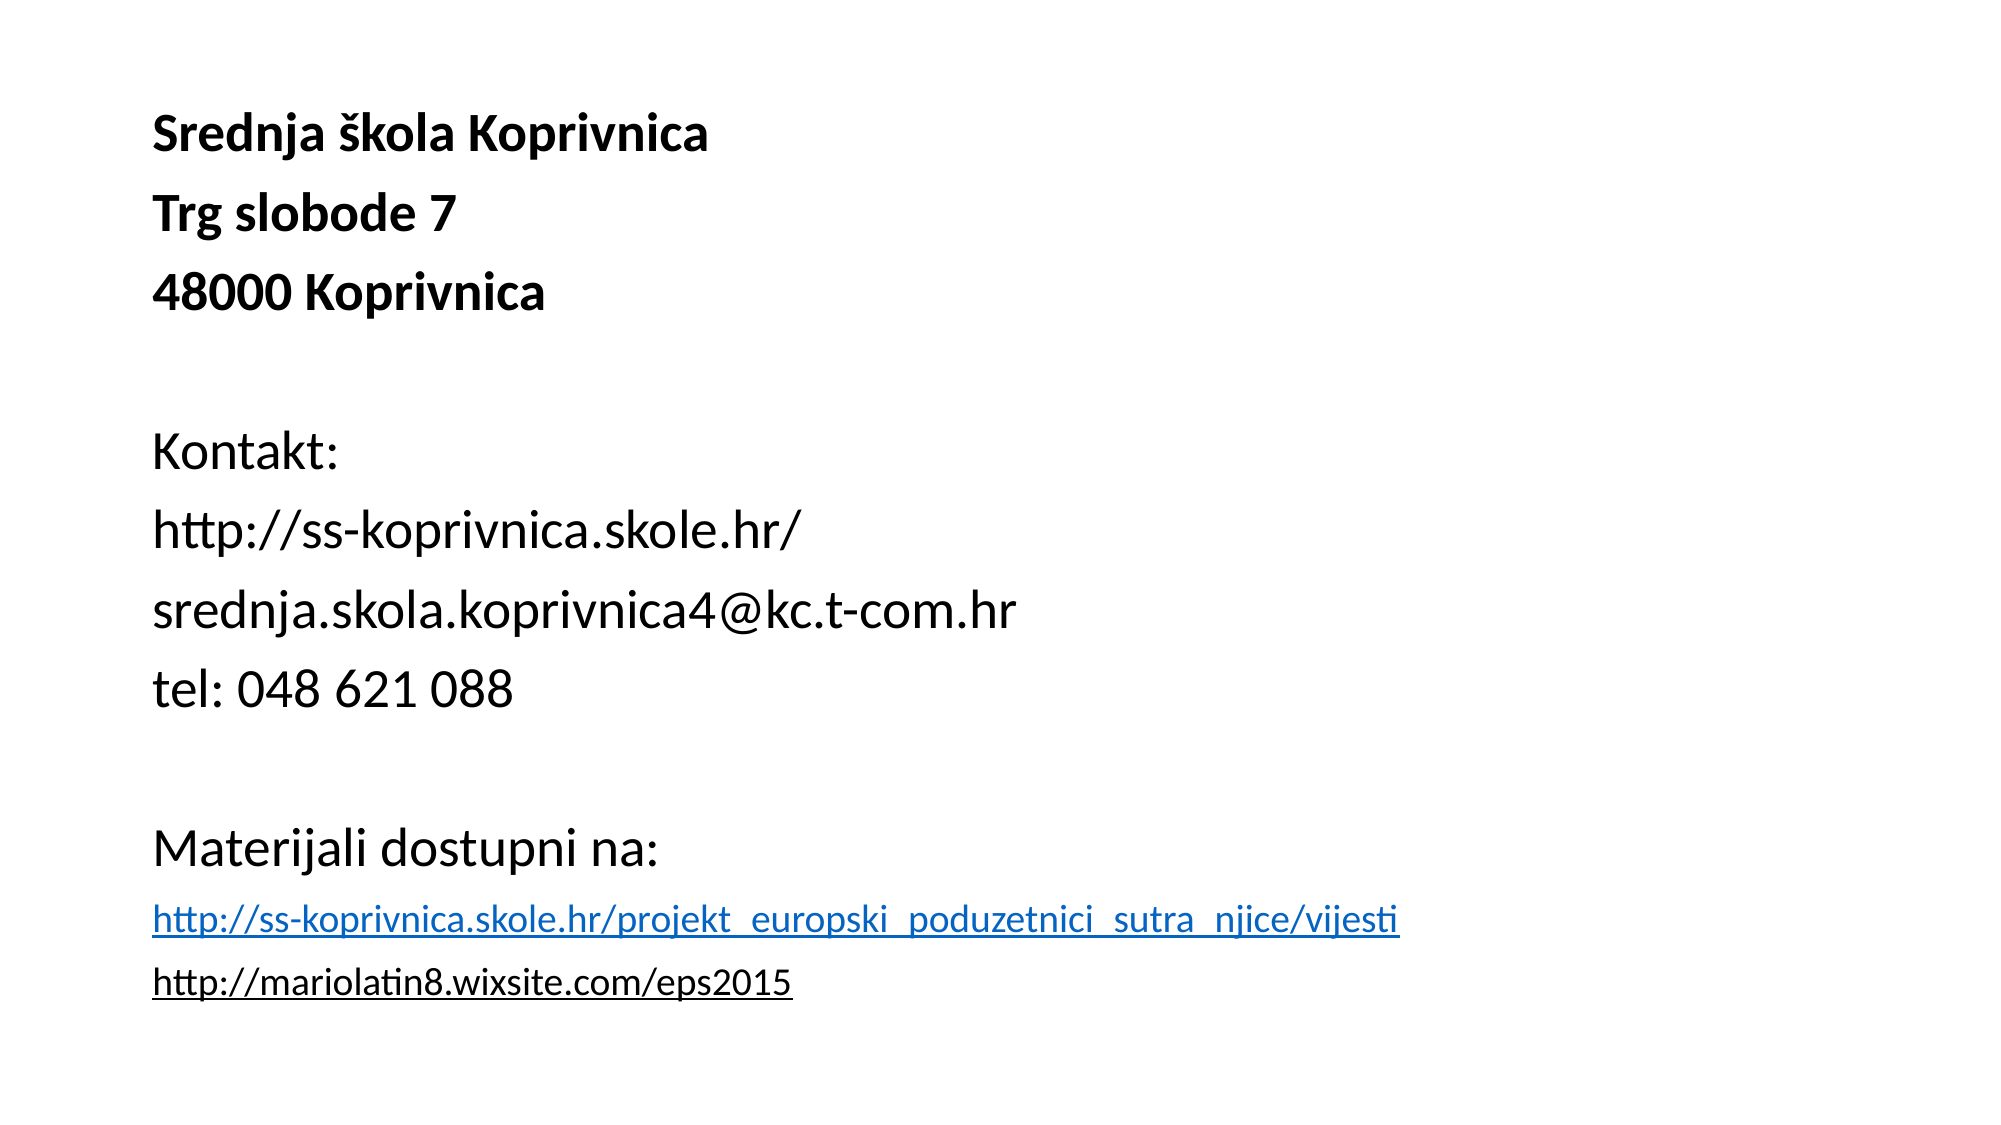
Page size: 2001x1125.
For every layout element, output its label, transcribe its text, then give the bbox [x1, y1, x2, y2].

list Srednja škola Koprivnica Trg slobode 7 48000 Koprivnica Kontakt: http://ss-koprivnica.skole.hr/ srednja.skola.koprivnica4@kc.t-com.hr tel: 048 621 088 Materijali dostupni na: http://ss-koprivnica.skole.hr/projekt_europski_poduzetnici_sutra_njice/vijesti http://mariolatin8.wixsite.com/eps2015 [137, 96, 1863, 1014]
